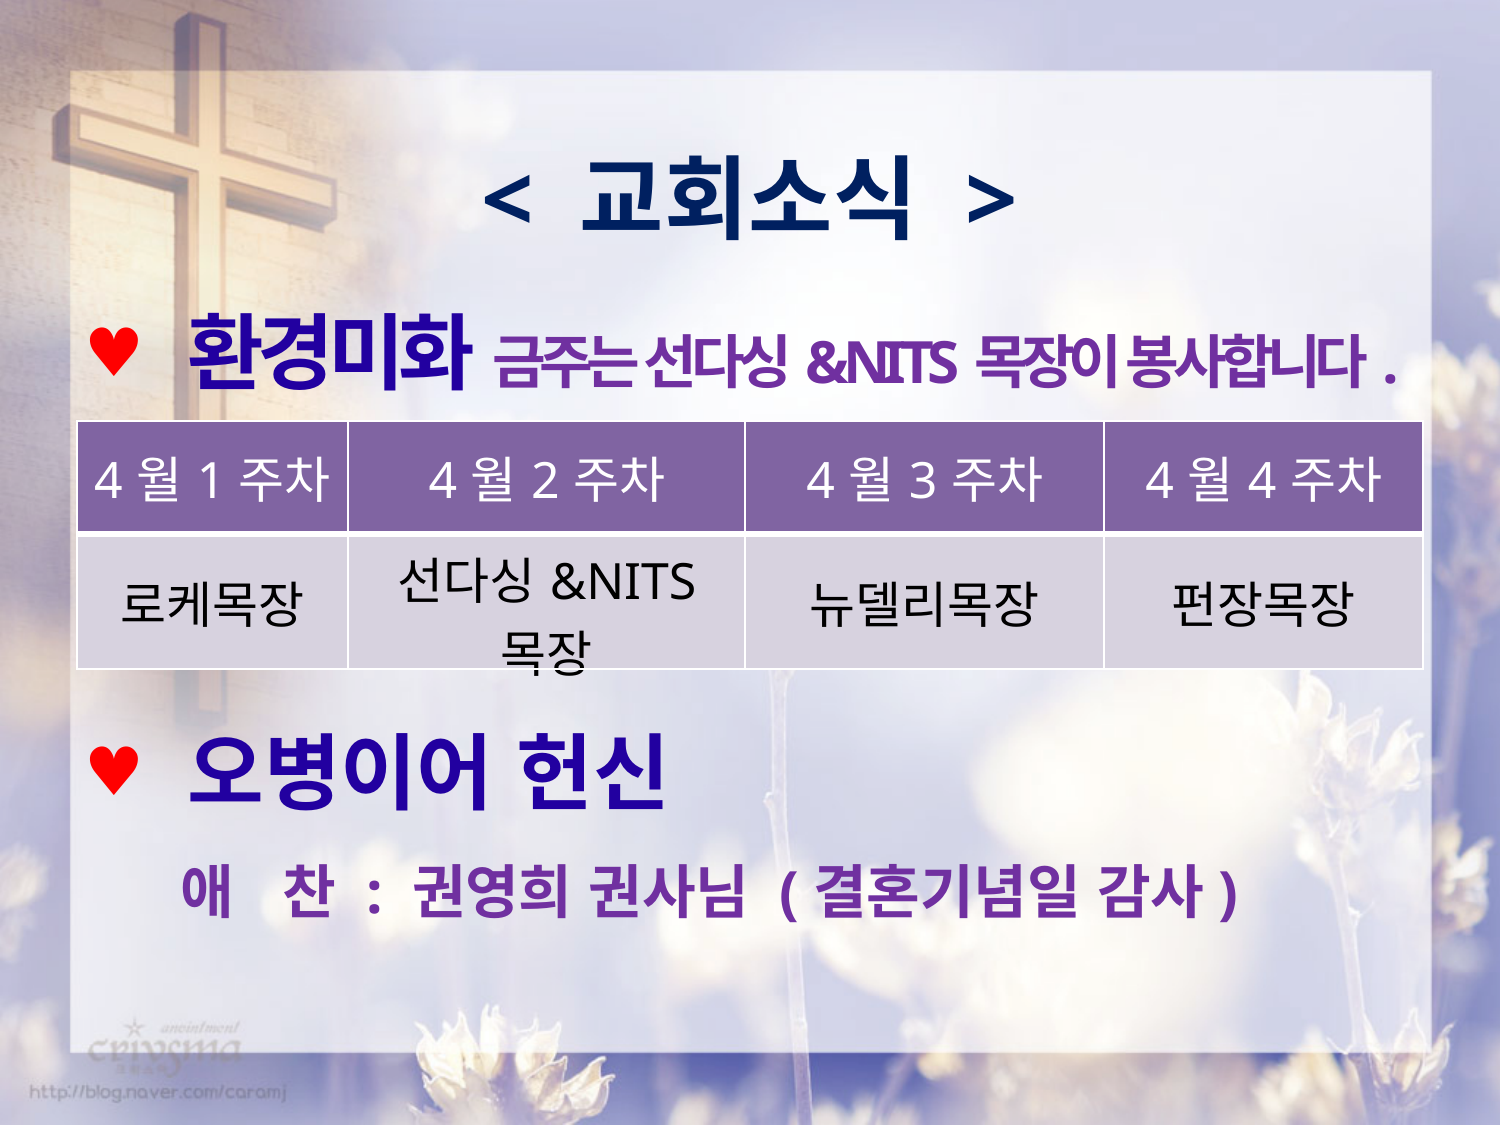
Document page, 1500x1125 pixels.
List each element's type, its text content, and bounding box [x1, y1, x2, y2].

table_cell 펀장목장 [1105, 537, 1422, 668]
table_cell 선다싱&NITS 목장 [349, 537, 744, 668]
text_box < 교회소식 > 환경미화 금주는 선다싱&NITS목장이 봉사합니다. 오병이어 헌신 애 찬 : 권영희 권사님 (결혼기념일 감사) [70, 78, 1430, 933]
table_header 4월3주차 [746, 422, 1103, 531]
table_cell 뉴델리목장 [746, 537, 1103, 668]
table_header 4월1주차 [78, 422, 347, 531]
table_header 4월2주차 [349, 422, 744, 531]
table_cell 로케목장 [78, 537, 347, 668]
table_header 4월4주차 [1105, 422, 1422, 531]
